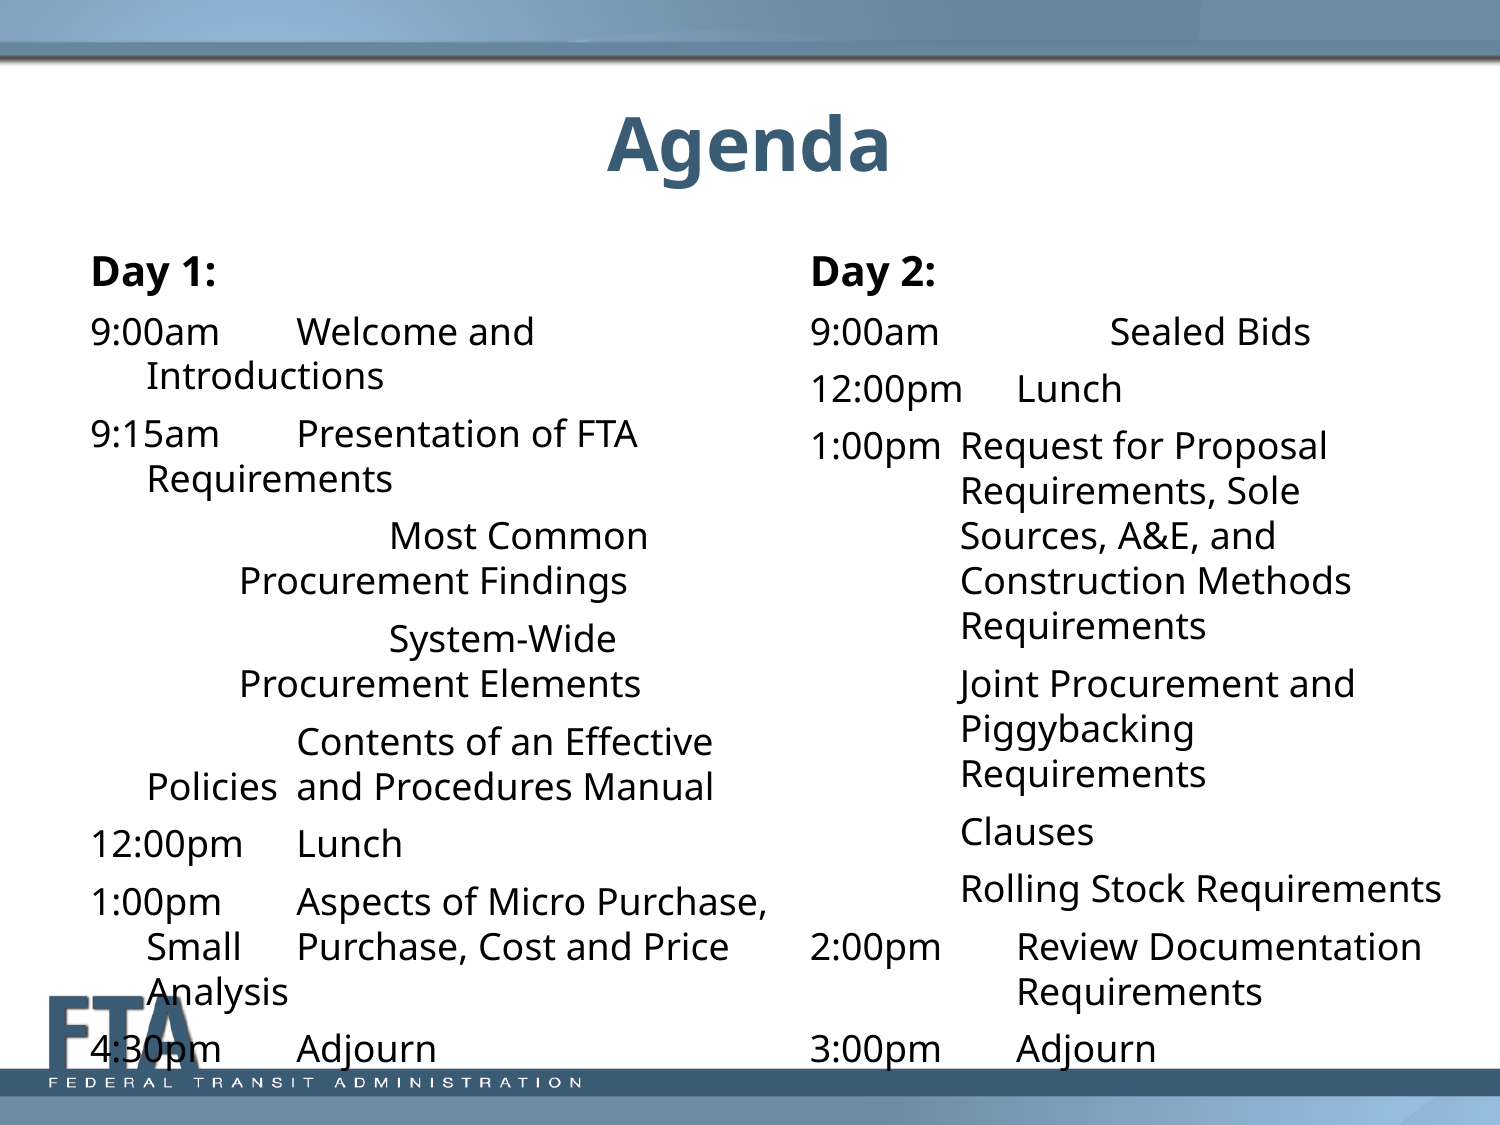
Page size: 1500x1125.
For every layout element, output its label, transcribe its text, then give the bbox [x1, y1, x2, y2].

picture [0, 0, 1500, 75]
picture [0, 992, 1500, 1125]
list Day 1: 9:00am Welcome and Introductions 9:15am Presentation of FTA Requirements Most Common Procurement Findings System-Wide Procurement Elements Contents of an Effective Policies and Procedures Manual 12:00pm Lunch 1:00pm Aspects of Micro Purchase, Small Purchase, Cost and Price Analysis 4:30pm Adjourn [74, 237, 794, 988]
title Agenda [74, 79, 1426, 204]
list Day 2: 9:00am Sealed Bids 12:00pm Lunch 1:00pm Request for Proposal Requirements, Sole Sources, A&E, and Construction Methods Requirements Joint Procurement and Piggybacking Requirements Clauses Rolling Stock Requirements 2:00pm Review Documentation Requirements 3:00pm Adjourn [794, 237, 1462, 988]
